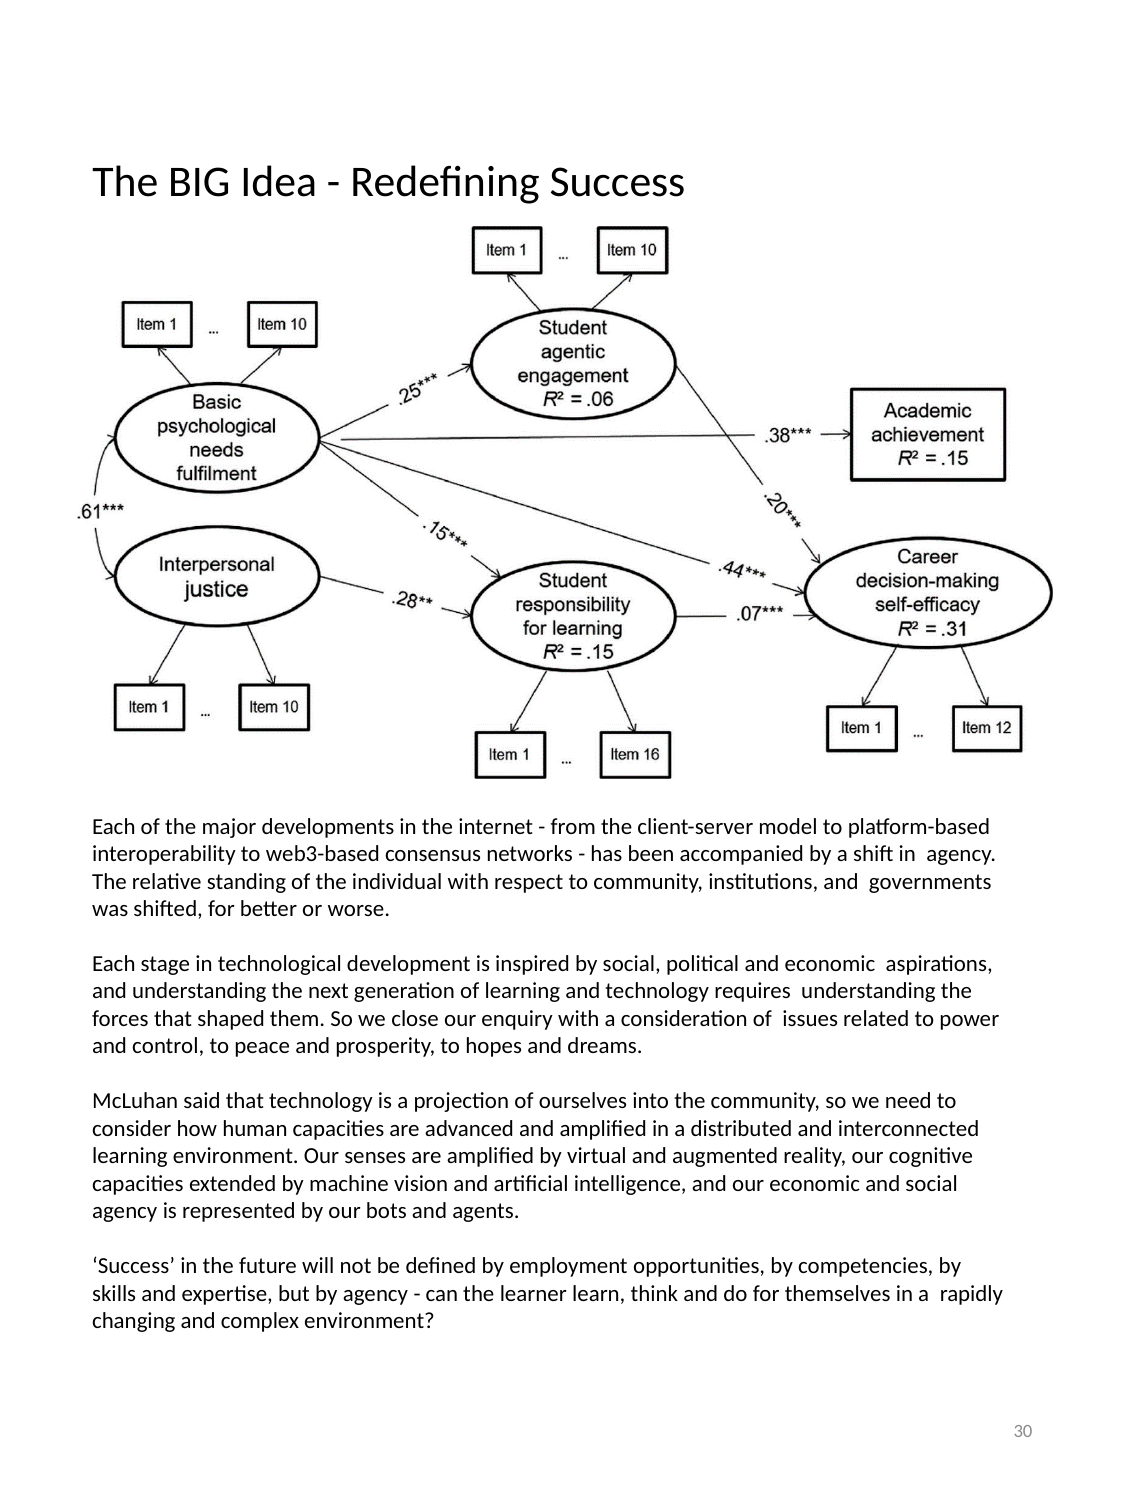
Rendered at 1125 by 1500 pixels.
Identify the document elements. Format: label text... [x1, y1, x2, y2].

slide_number 30 [794, 1390, 1048, 1471]
picture [77, 226, 1053, 779]
text_box The BIG Idea - Redefining Success [77, 151, 1048, 226]
text_box Each of the major developments in the internet - from the client-server model to platform-based interoperability to web3-based consensus networks - has been accompanied by a shift in agency. The relative standing of the individual with respect to community, institutions, and governments was shifted, for better or worse. Each stage in technological development is inspired by social, political and economic aspirations, and understanding the next generation of learning and technology requires understanding the forces that shaped them. So we close our enquiry with a consideration of issues related to power and control, to peace and prosperity, to hopes and dreams. McLuhan said that technology is a projection of ourselves into the community, so we need to consider how human capacities are advanced and amplified in a distributed and interconnected learning environment. Our senses are amplified by virtual and augmented reality, our cognitive capacities extended by machine vision and artificial intelligence, and our economic and social agency is represented by our bots and agents. ‘Success’ in the future will not be defined by employment opportunities, by competencies, by skills and expertise, but by agency - can the learner learn, think and do for themselves in a rapidly changing and complex environment? [77, 803, 1029, 1341]
